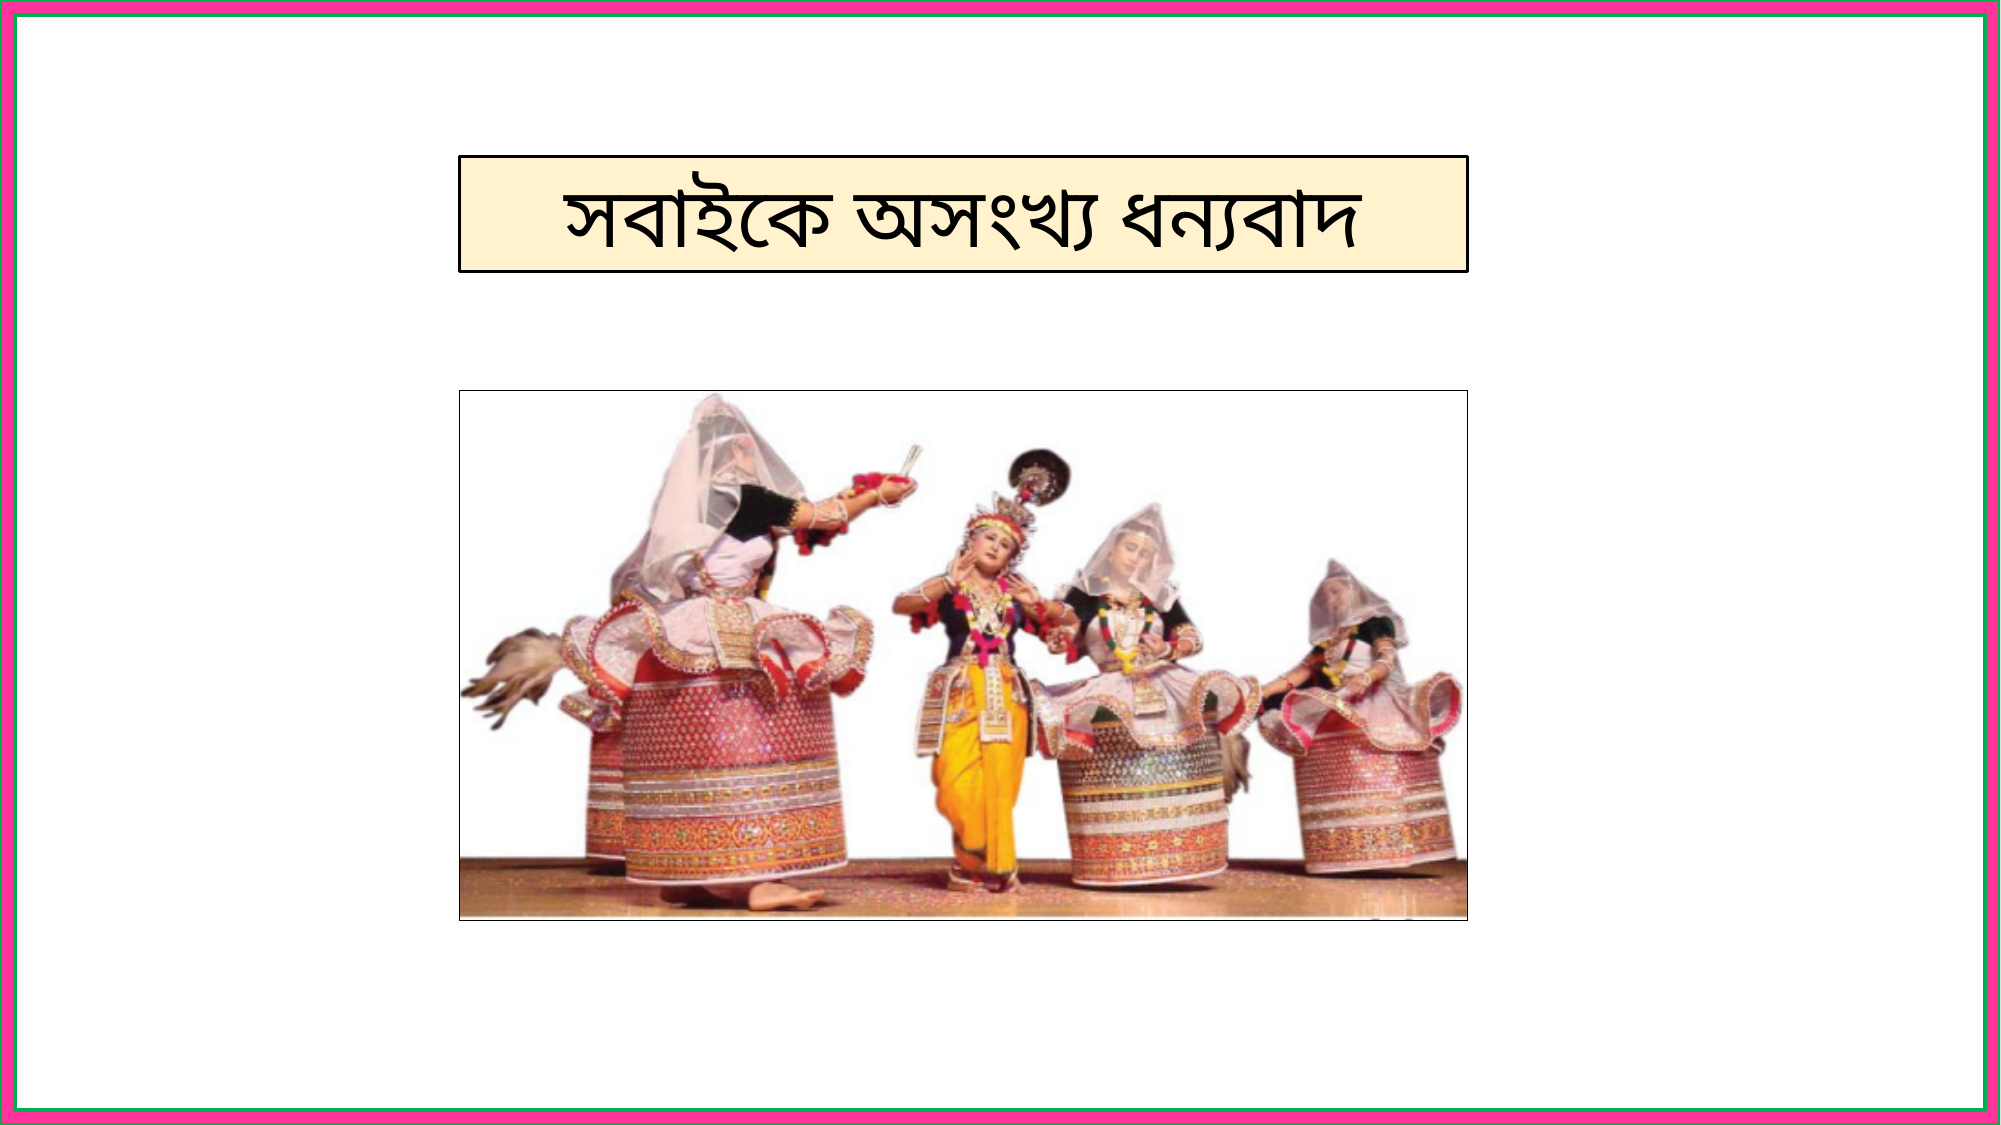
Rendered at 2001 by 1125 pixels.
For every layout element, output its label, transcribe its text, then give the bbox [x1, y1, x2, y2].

picture [459, 390, 1468, 921]
text_box সবাইকে অসংখ্য ধন্যবাদ [459, 156, 1468, 272]
